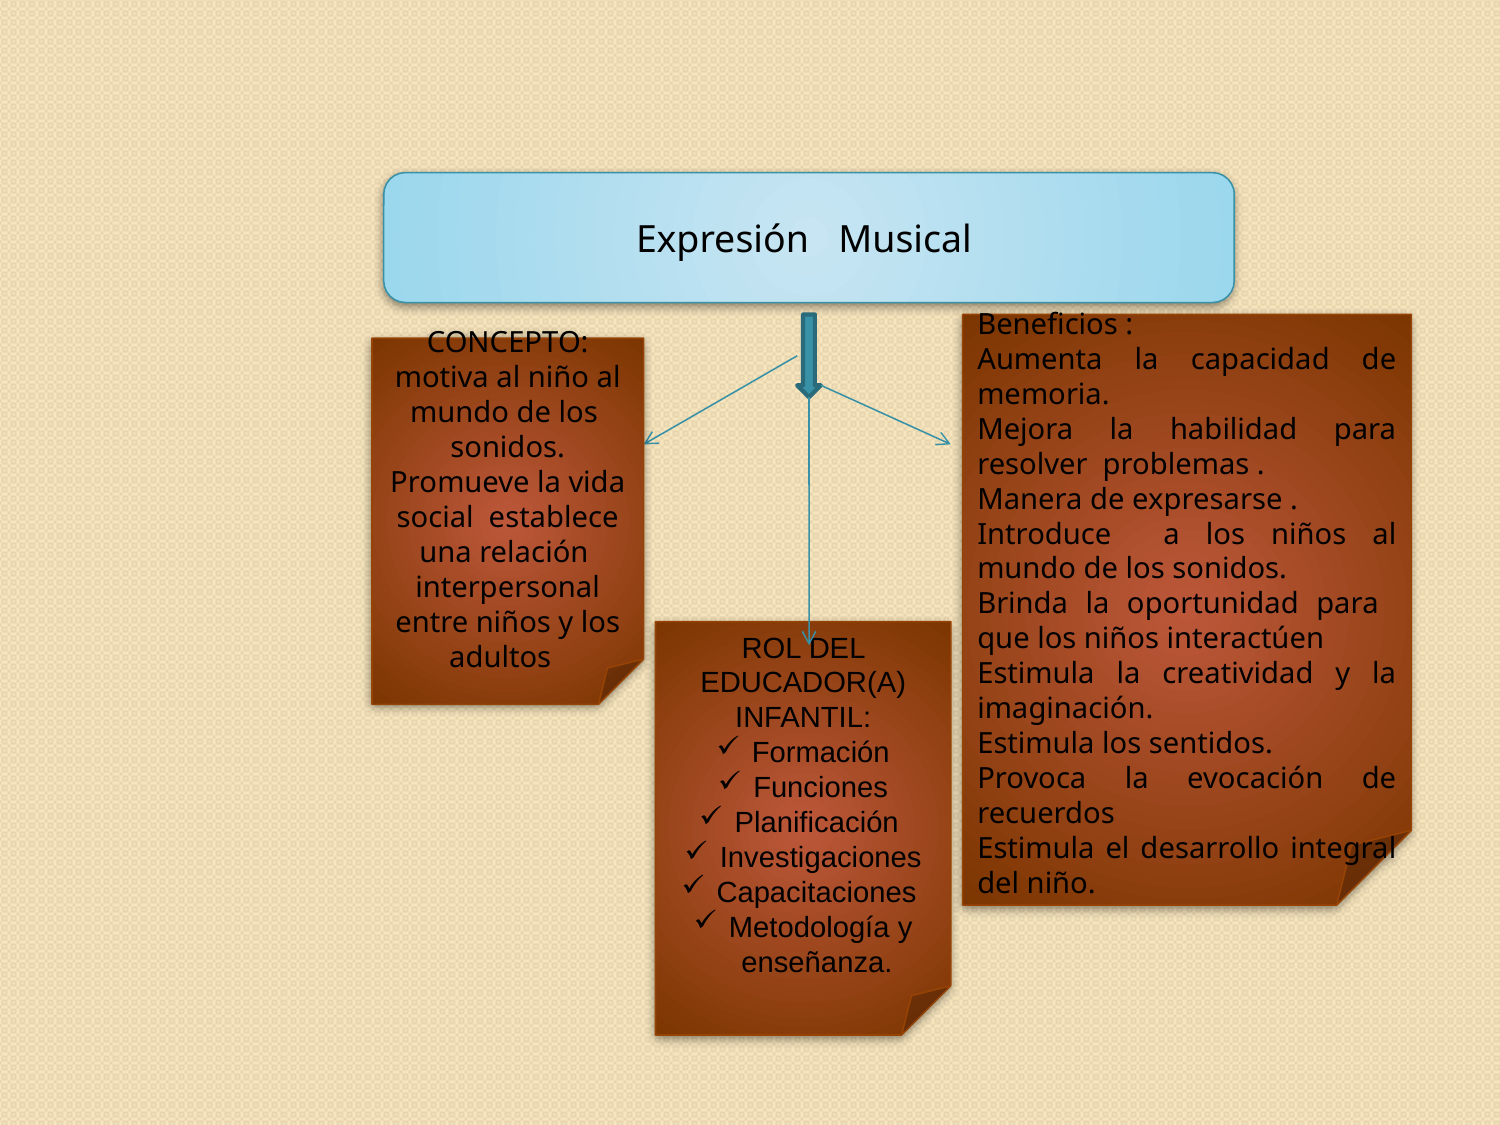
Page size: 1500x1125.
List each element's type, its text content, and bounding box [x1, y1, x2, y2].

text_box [643, 385, 798, 445]
text_box [799, 312, 819, 399]
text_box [820, 385, 951, 445]
text_box CONCEPTO: motiva al niño al mundo de los sonidos. Promueve la vida social establece una relación interpersonal entre niños y los adultos [371, 337, 645, 706]
text_box ROL DEL EDUCADOR(A) INFANTIL: Formación Funciones Planificación Investigaciones Capacitaciones Metodología y enseñanza. [654, 620, 952, 1036]
text_box Expresión Musical [382, 171, 1236, 304]
text_box Beneficios : Aumenta la capacidad de memoria. Mejora la habilidad para resolver problemas . Manera de expresarse . Introduce a los niños al mundo de los sonidos. Brinda la oportunidad para que los niños interactúen Estimula la creatividad y la imaginación. Estimula los sentidos. Provoca la evocación de recuerdos Estimula el desarrollo integral del niño. [961, 313, 1413, 906]
